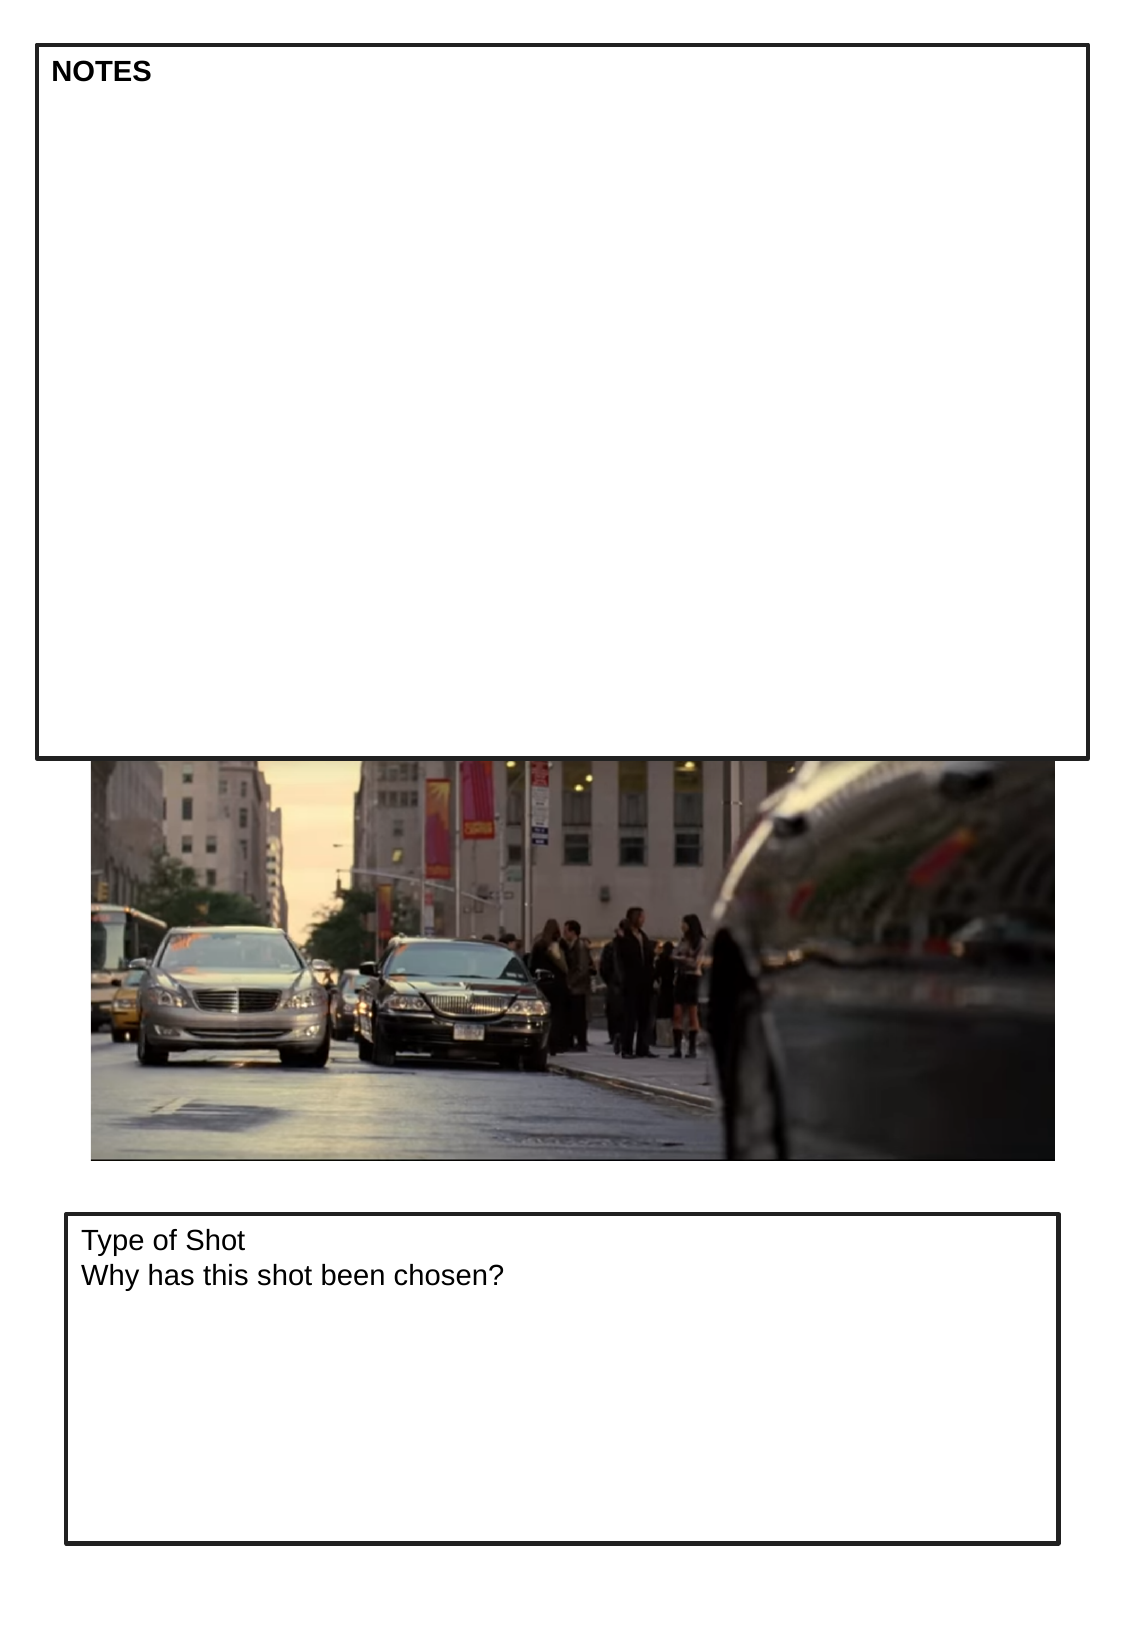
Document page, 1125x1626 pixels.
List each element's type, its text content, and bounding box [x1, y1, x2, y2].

text_box Type of Shot Why has this shot been chosen? [64, 1212, 1061, 1546]
text_box NOTES [35, 43, 1090, 761]
picture [90, 753, 1056, 1161]
